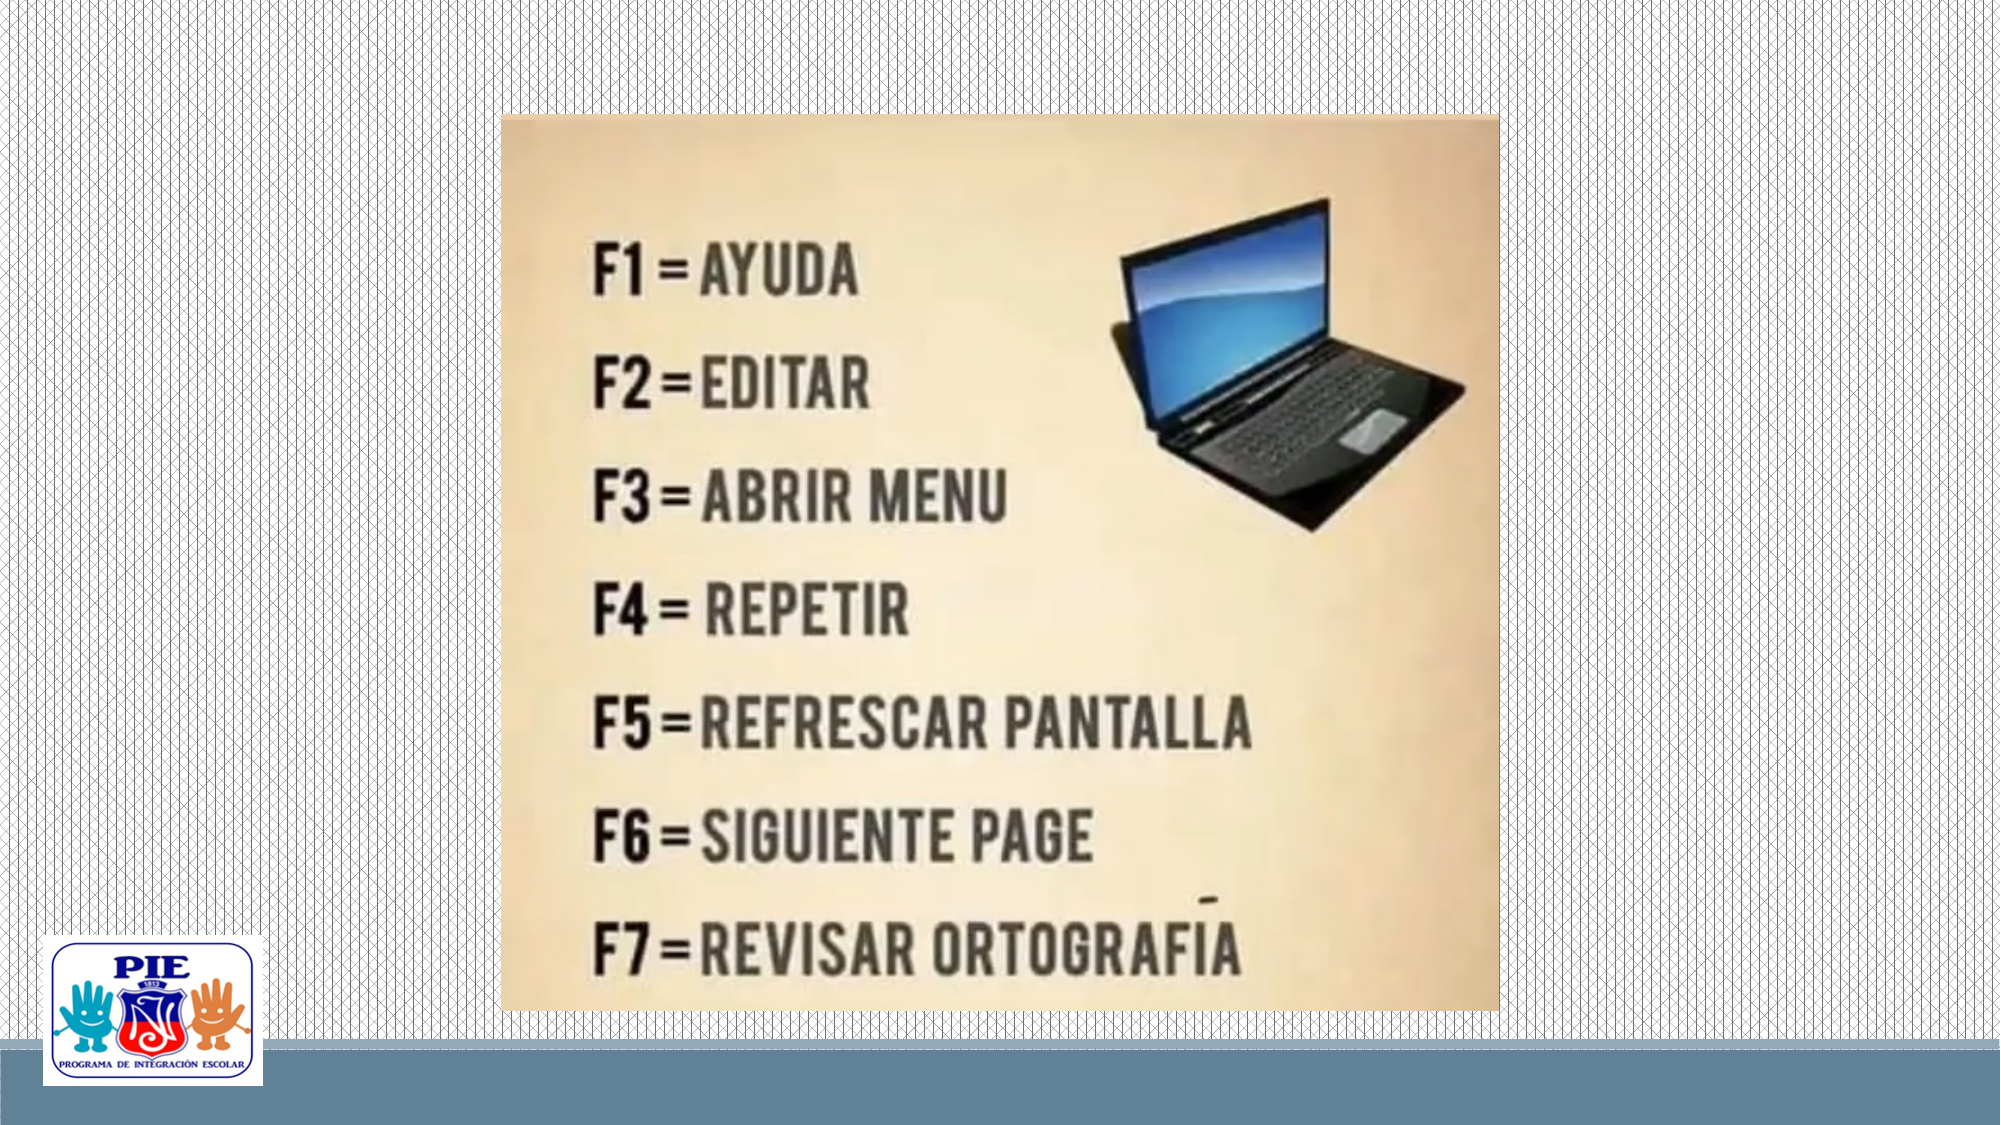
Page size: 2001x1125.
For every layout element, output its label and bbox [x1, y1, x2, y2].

picture [500, 114, 1499, 1011]
picture [43, 934, 264, 1086]
